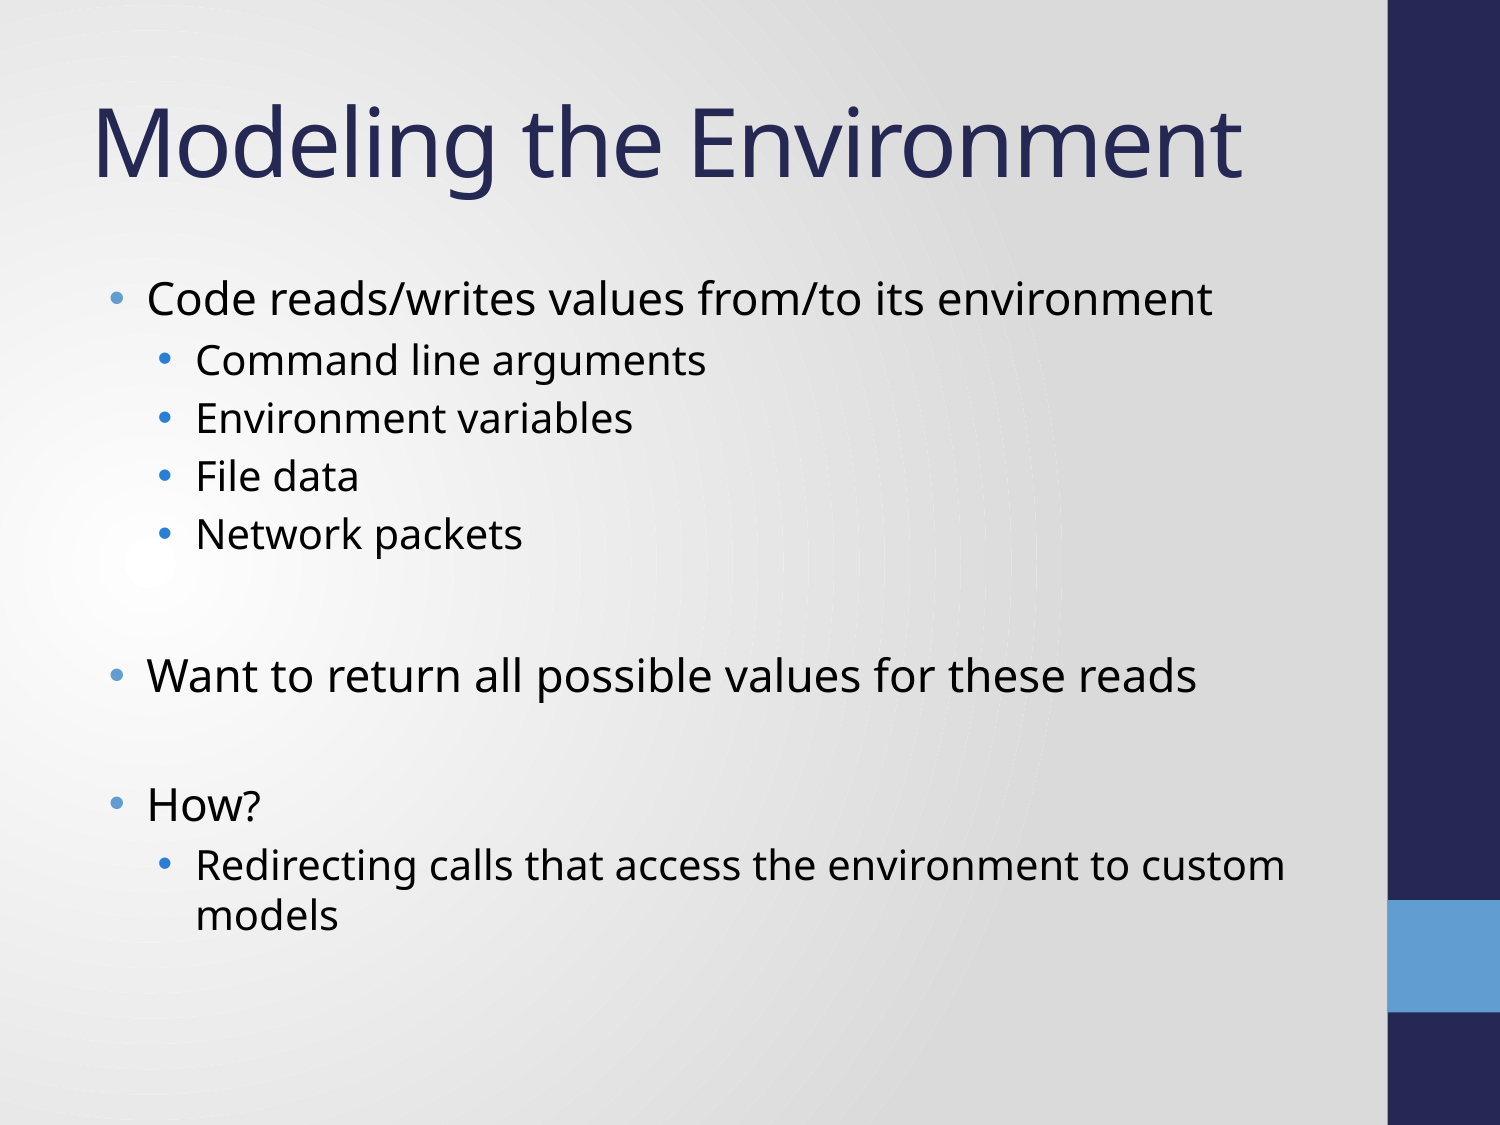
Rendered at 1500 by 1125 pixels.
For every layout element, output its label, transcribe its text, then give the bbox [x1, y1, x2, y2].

list Code reads/writes values from/to its environment Command line arguments Environment variables File data Network packets Want to return all possible values for these reads How? Redirecting calls that access the environment to custom models [75, 262, 1325, 1050]
title Modeling the Environment [75, 45, 1325, 233]
